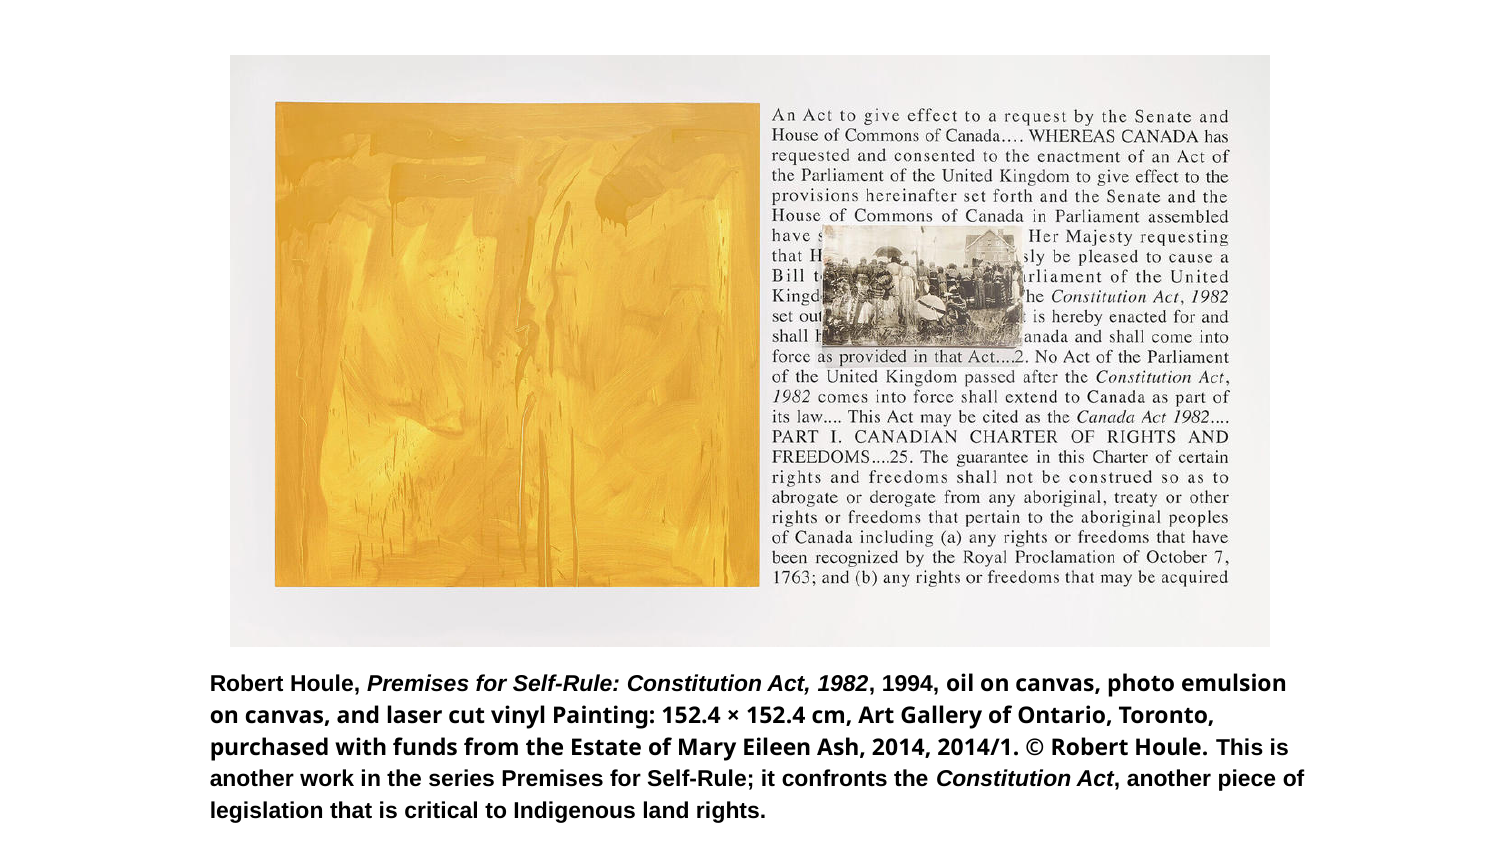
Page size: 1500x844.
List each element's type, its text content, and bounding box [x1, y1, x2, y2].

picture [229, 55, 1271, 647]
text_box Robert Houle, Premises for Self-Rule: Constitution Act, 1982, 1994, oil on canvas, photo emulsion on canvas, and laser cut vinyl Painting: 152.4 × 152.4 cm, Art Gallery of Ontario, Toronto, purchased with funds from the Estate of Mary Eileen Ash, 2014, 2014/1. © Robert Houle. This is another work in the series Premises for Self-Rule; it confronts the Constitution Act, another piece of legislation that is critical to Indigenous land rights. [194, 649, 1329, 777]
